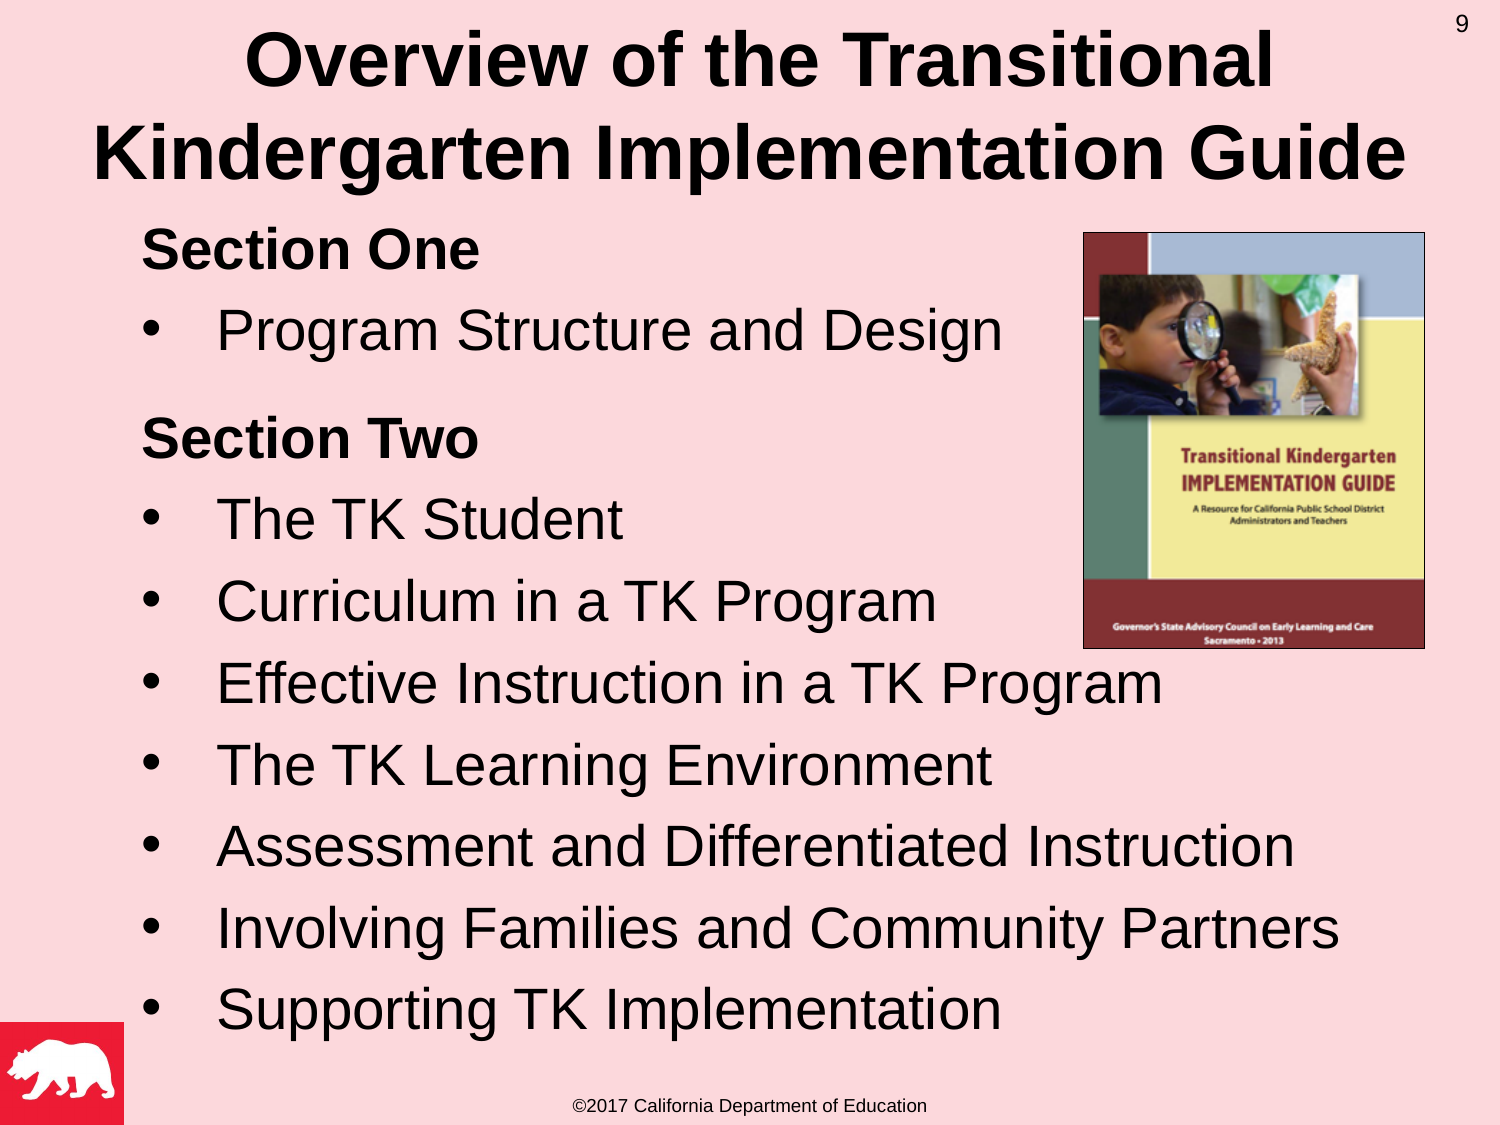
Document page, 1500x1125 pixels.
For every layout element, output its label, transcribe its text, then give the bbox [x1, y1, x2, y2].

slide_number 9 [1425, 0, 1500, 60]
picture [0, 1022, 124, 1125]
title Overview of the Transitional Kindergarten Implementation Guide [75, 0, 1425, 205]
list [1082, 232, 1426, 649]
list Section One Program Structure and Design Section Two The TK Student Curriculum in a TK Program Effective Instruction in a TK Program The TK Learning Environment Assessment and Differentiated Instruction Involving Families and Community Partners Supporting TK Implementation [126, 203, 1463, 1062]
